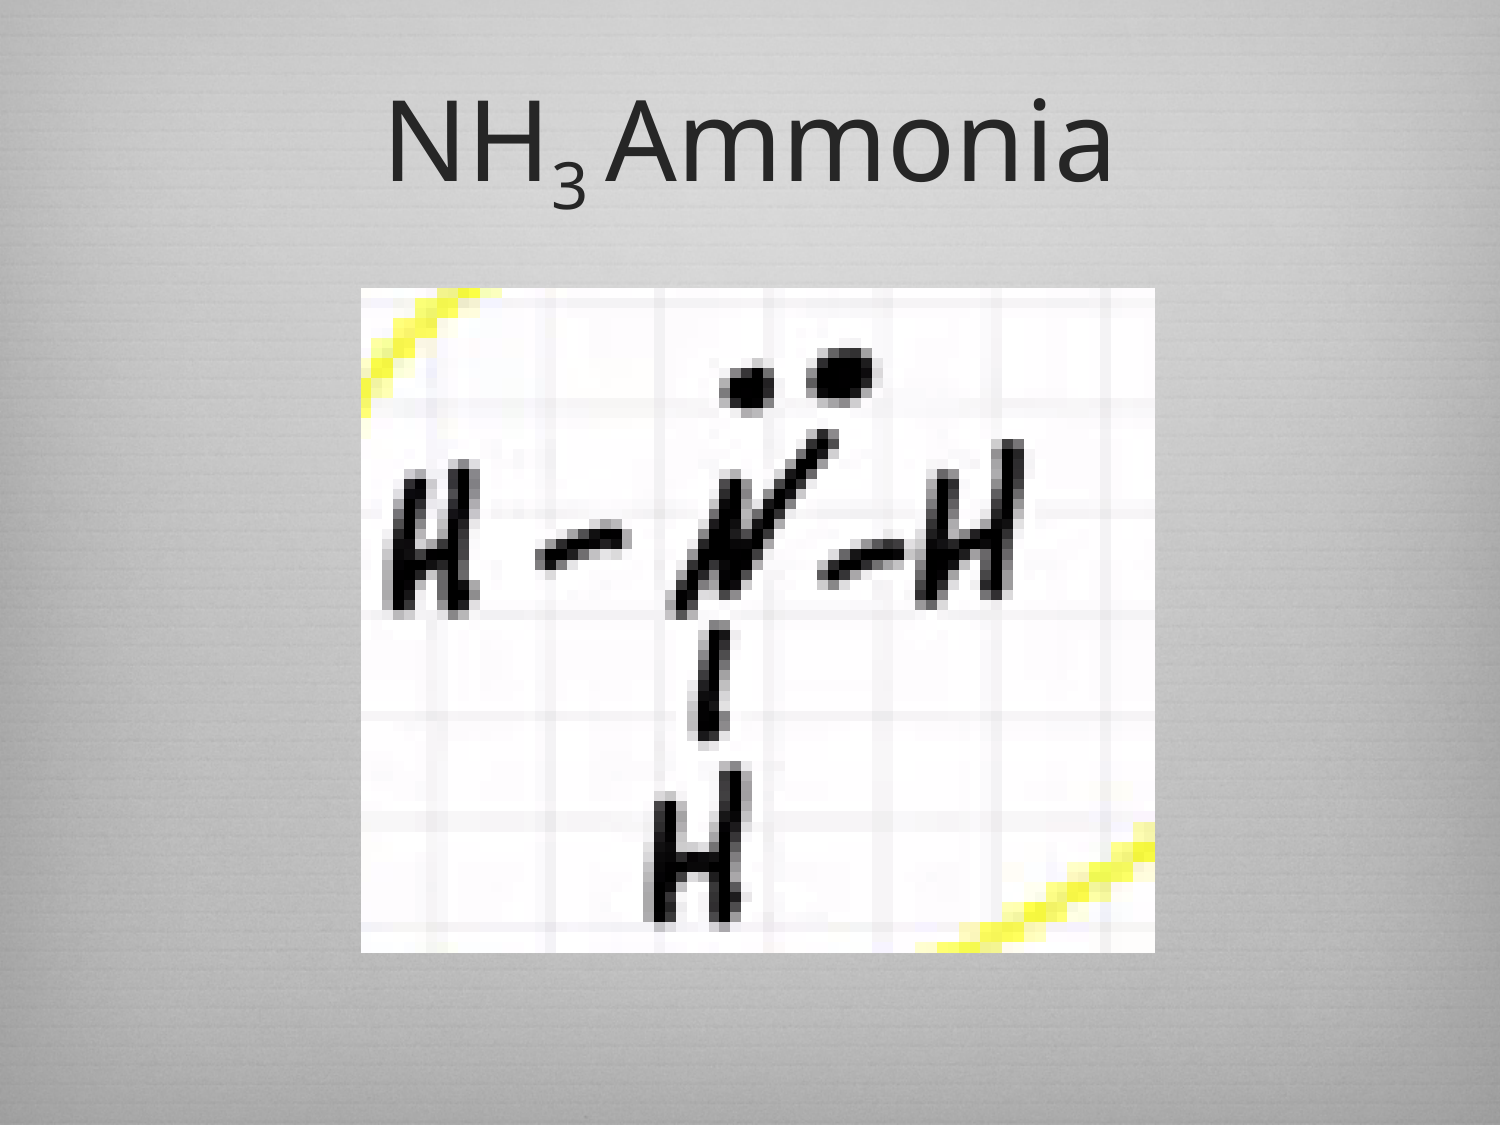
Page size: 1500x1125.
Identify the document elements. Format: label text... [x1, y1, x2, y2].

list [235, 287, 1221, 954]
title NH3 Ammonia [119, 51, 1381, 240]
